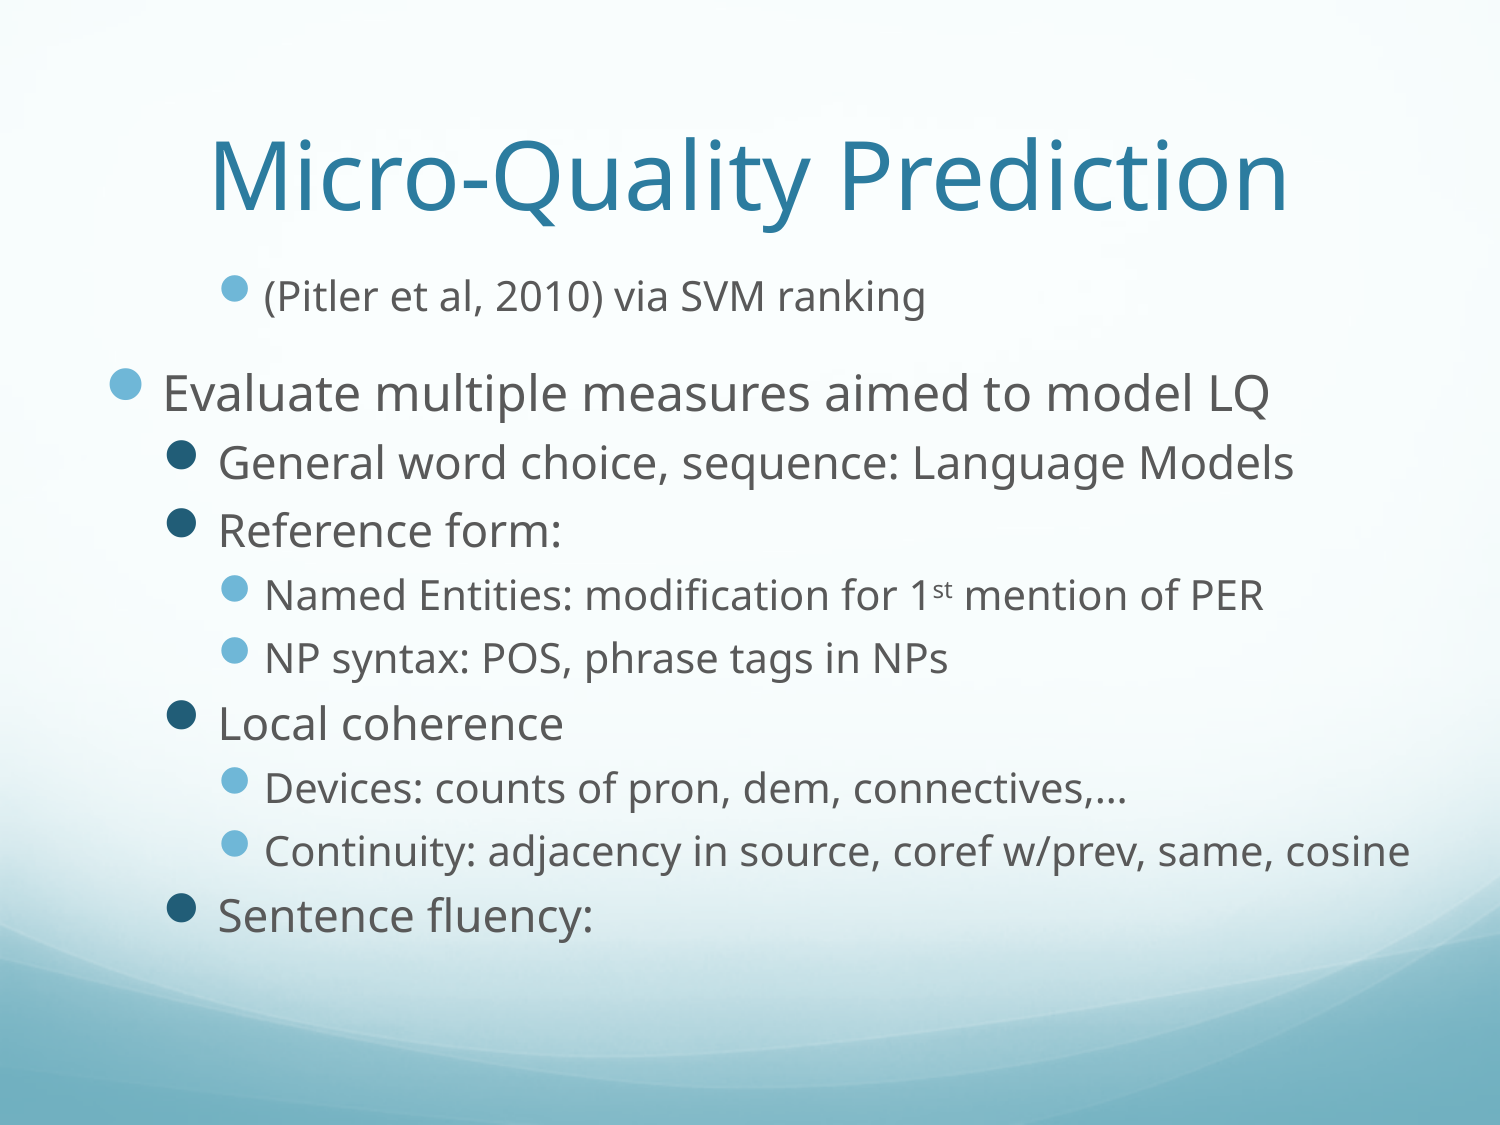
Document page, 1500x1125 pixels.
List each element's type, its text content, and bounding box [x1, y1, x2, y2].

title Micro-Quality Prediction [90, 17, 1410, 237]
list (Pitler et al, 2010) via SVM ranking Evaluate multiple measures aimed to model LQ General word choice, sequence: Language Models Reference form: Named Entities: modification for 1st mention of PER NP syntax: POS, phrase tags in NPs Local coherence Devices: counts of pron, dem, connectives,… Continuity: adjacency in source, coref w/prev, same, cosine Sentence fluency: [90, 262, 1470, 975]
